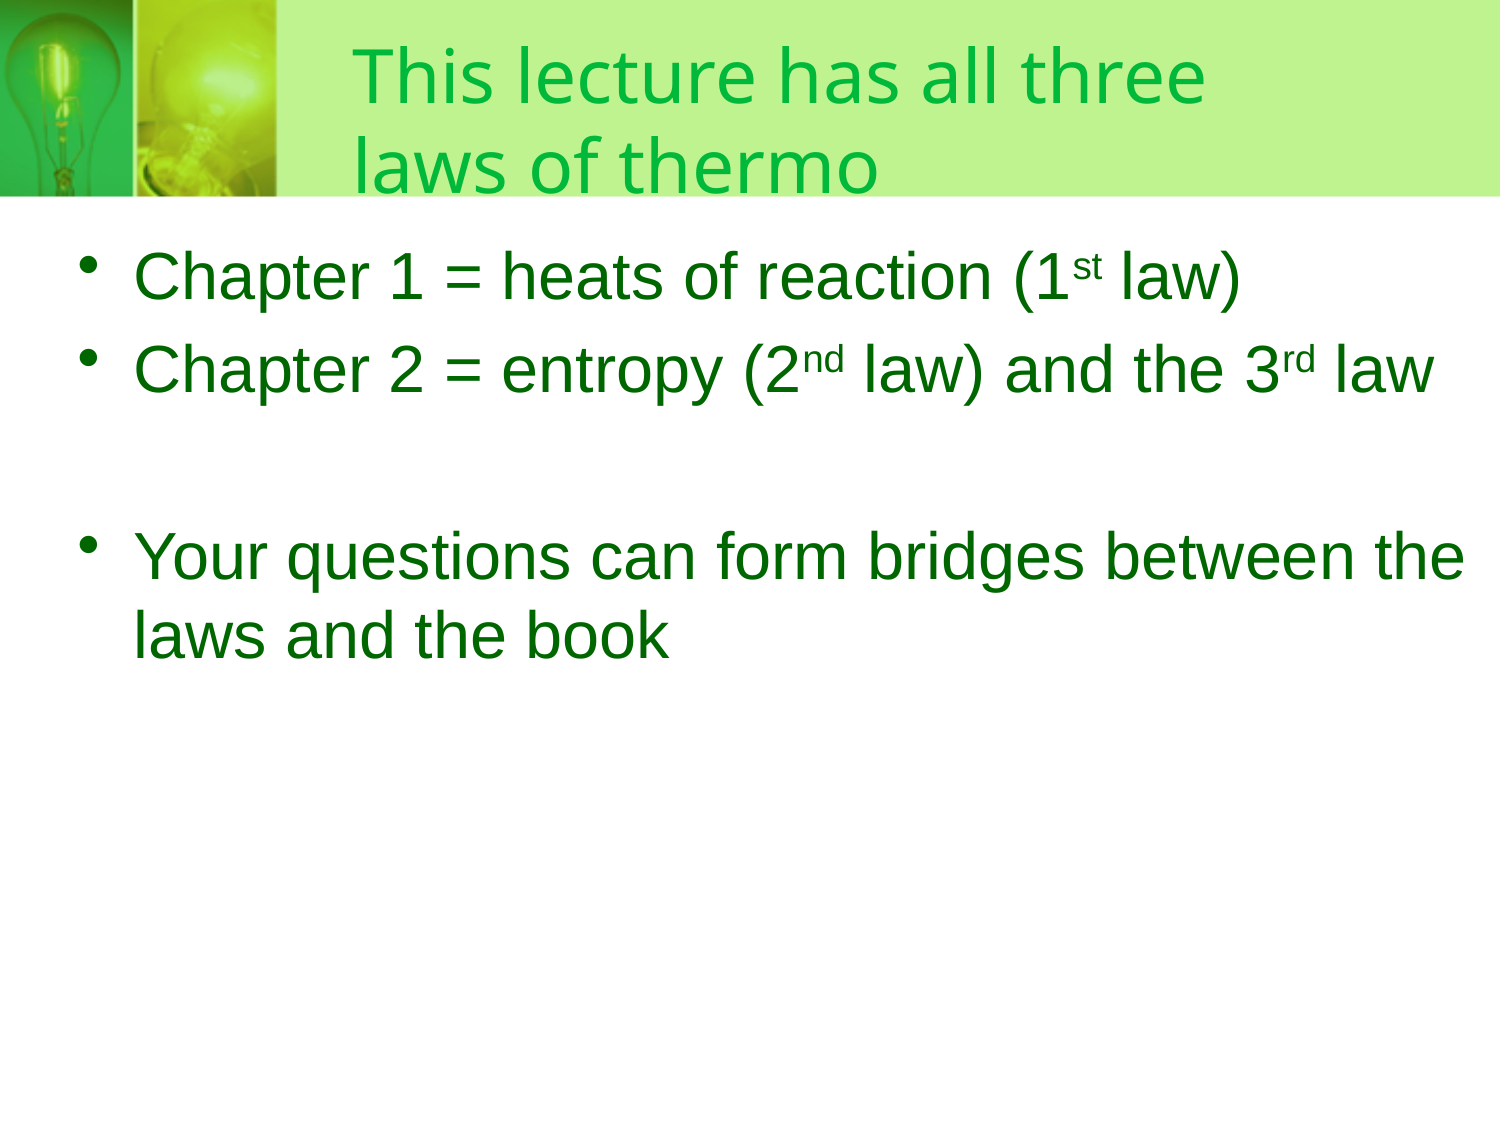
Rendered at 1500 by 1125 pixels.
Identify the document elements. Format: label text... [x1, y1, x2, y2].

title This lecture has all three laws of thermo [337, 62, 1388, 176]
picture [0, 0, 1500, 1125]
list Chapter 1 = heats of reaction (1st law) Chapter 2 = entropy (2nd law) and the 3rd law Your questions can form bridges between the laws and the book [62, 224, 1491, 988]
